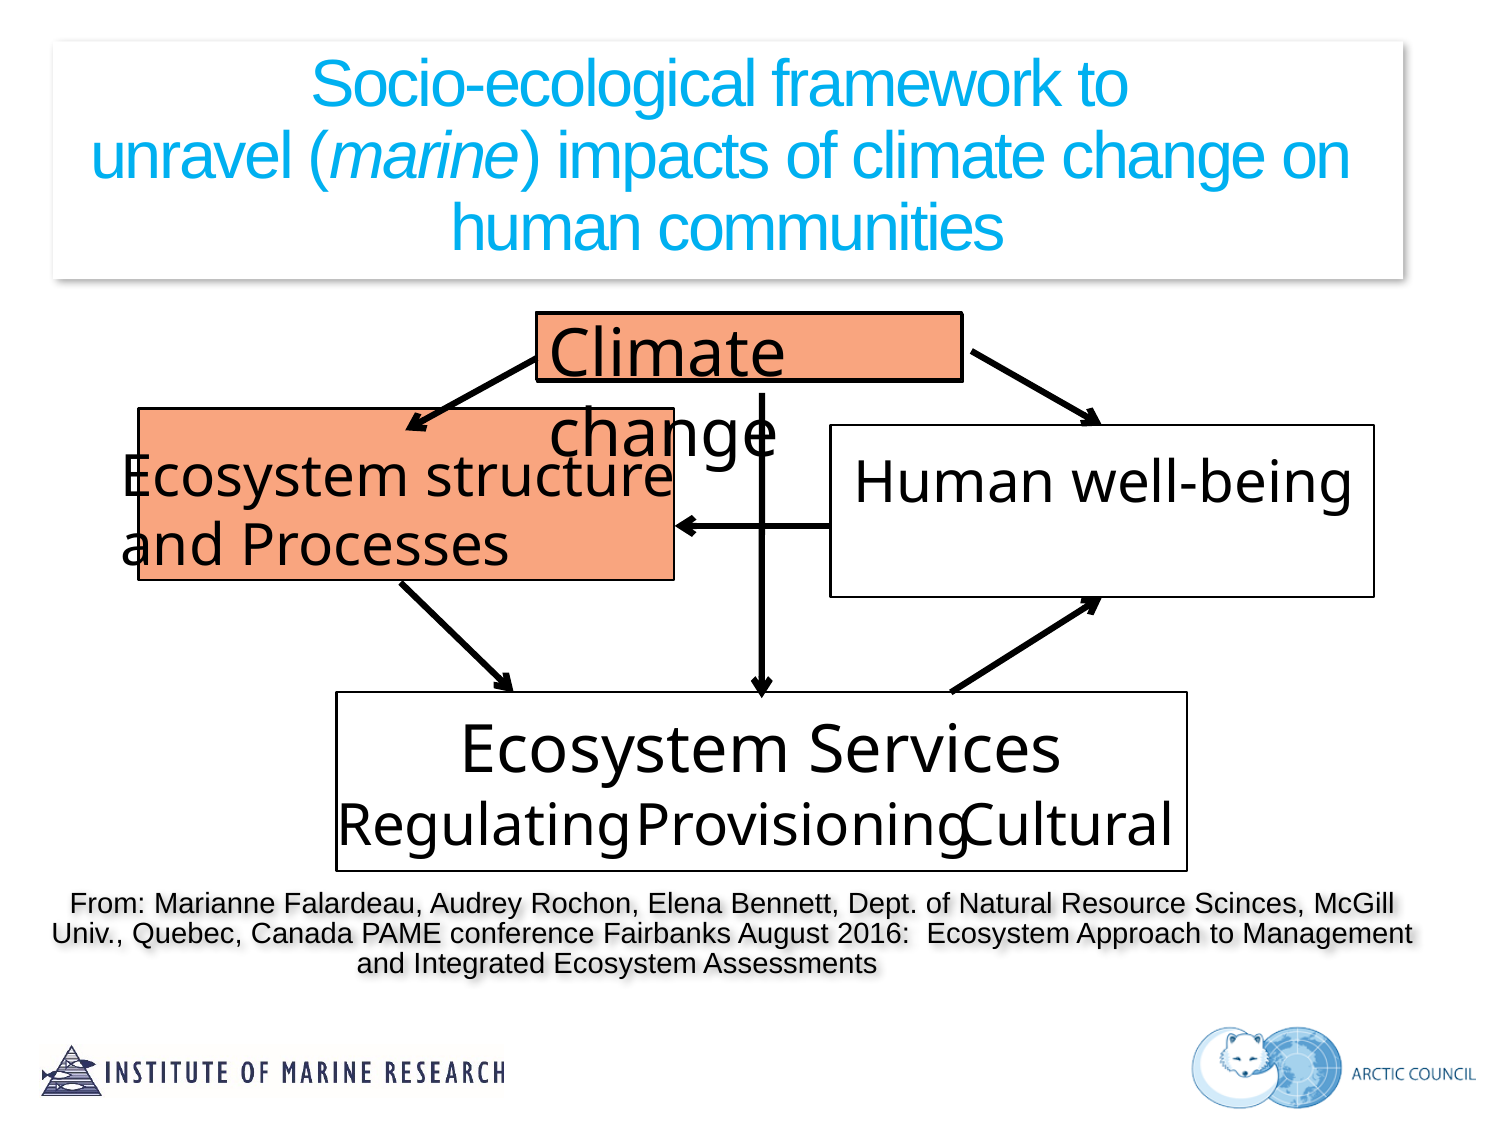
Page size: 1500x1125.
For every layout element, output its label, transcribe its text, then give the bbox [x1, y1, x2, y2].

text_box [335, 691, 761, 779]
text_box Ecosystem structure and Processes [105, 430, 400, 585]
text_box Provisioning [620, 779, 943, 865]
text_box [950, 596, 1103, 693]
text_box [763, 691, 1188, 779]
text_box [971, 350, 1103, 426]
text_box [404, 357, 538, 413]
list From: Marianne Falardeau, Audrey Rochon, Elena Bennett, Dept. of Natural Resource Scinces, McGill Univ., Quebec, Canada PAME conference Fairbanks August 2016: Ecosystem Approach to Management and Integrated Ecosystem Assessments [28, 882, 1438, 1001]
text_box Climate change [533, 302, 1005, 477]
text_box Human well-being [962, 437, 1369, 522]
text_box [400, 582, 514, 693]
title Socio-ecological framework to unravel (marine) impacts of climate change on human communities [52, 40, 1404, 280]
text_box Cultural [943, 779, 1205, 865]
text_box Regulating [321, 779, 620, 865]
text_box Ecosystem Services [444, 698, 1079, 779]
text_box [829, 424, 1375, 598]
text_box Ecosystem structure and Processes [405, 581, 705, 585]
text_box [138, 311, 962, 581]
picture [1186, 1023, 1476, 1113]
picture [39, 1044, 505, 1099]
text_box [335, 865, 1188, 872]
